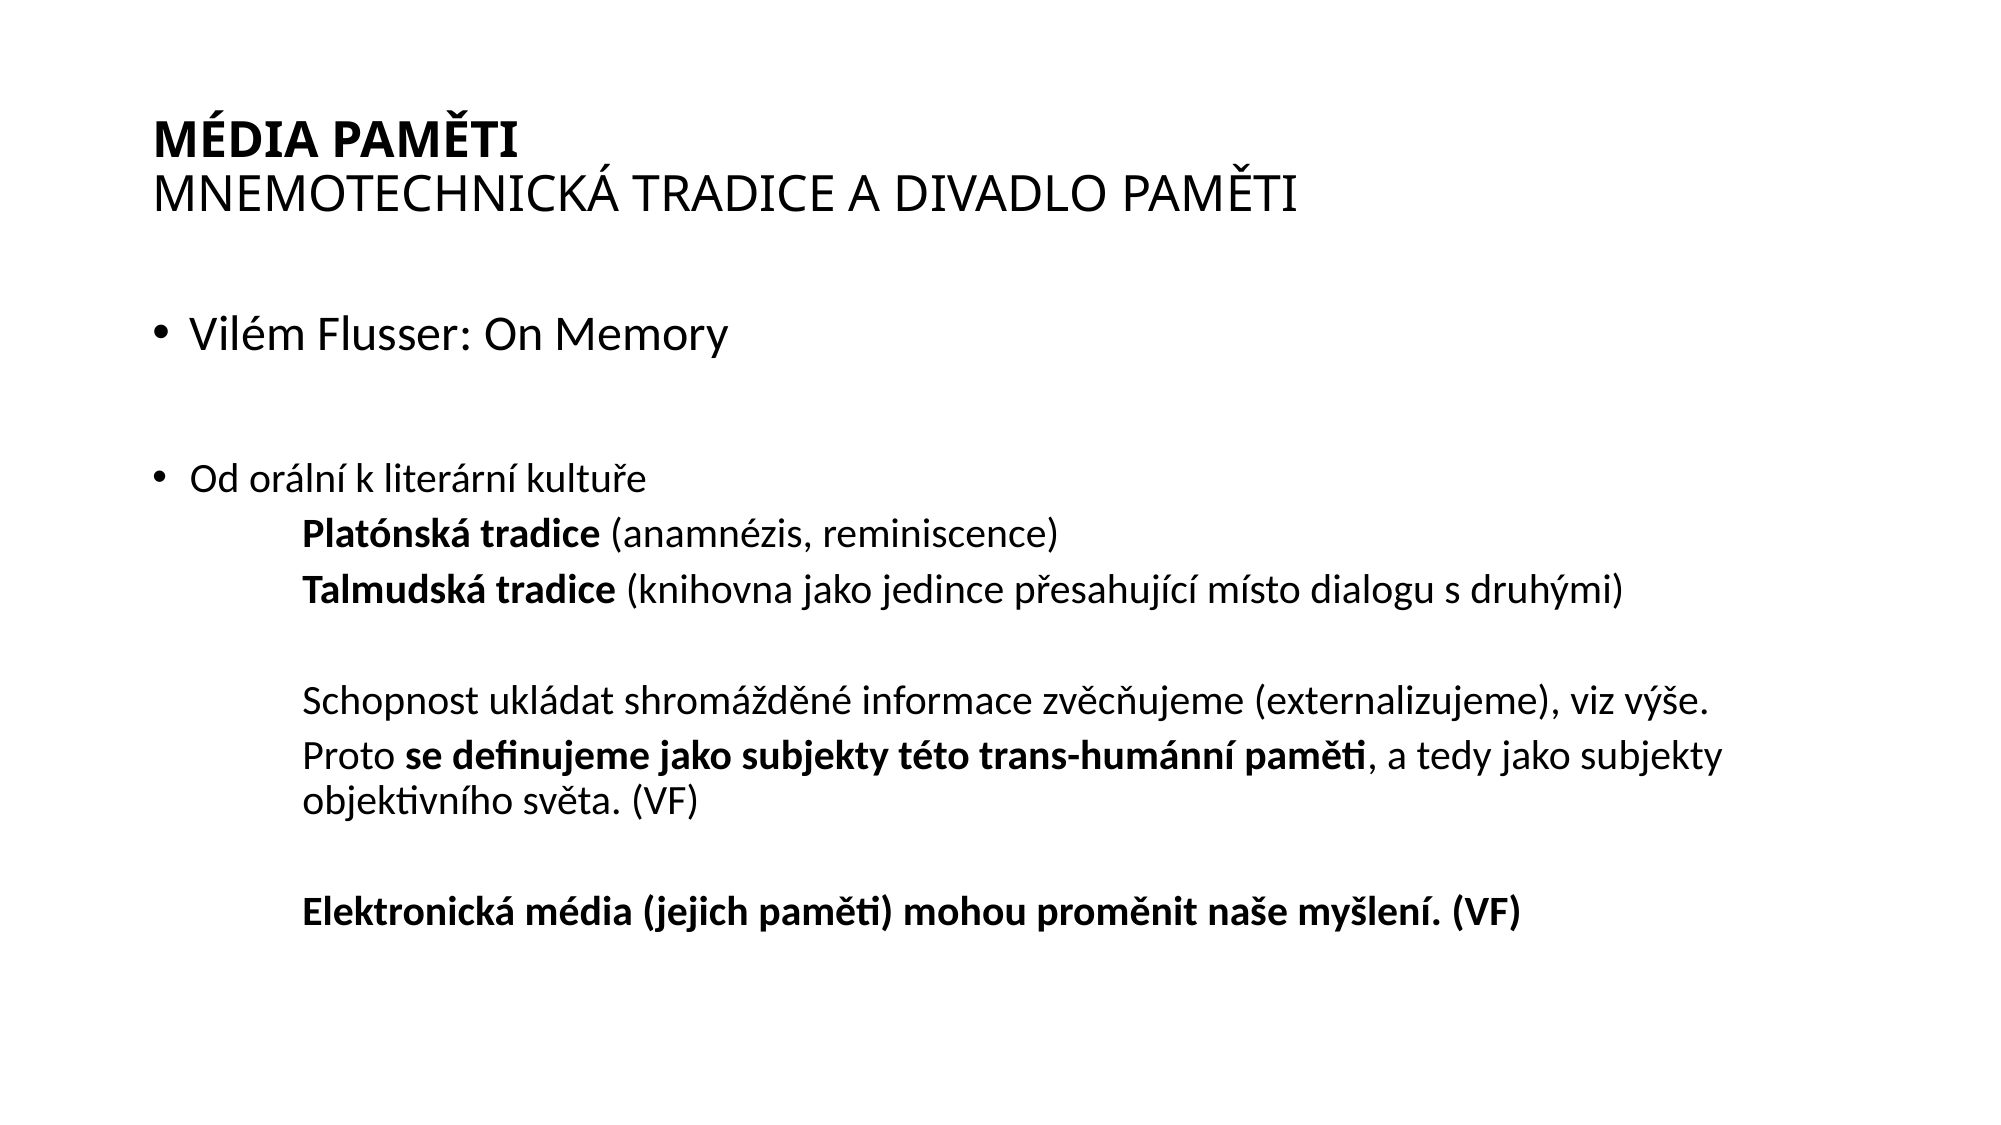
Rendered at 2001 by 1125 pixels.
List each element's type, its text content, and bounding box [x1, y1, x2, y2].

title Média paměti Mnemotechnická tradice a divadlo paměti [137, 59, 1863, 278]
list Vilém Flusser: On Memory Od orální k literární kultuře Platónská tradice (anamnézis, reminiscence) Talmudská tradice (knihovna jako jedince přesahující místo dialogu s druhými) Schopnost ukládat shromážděné informace zvěcňujeme (externalizujeme), viz výše. Proto se definujeme jako subjekty této trans-humánní paměti, a tedy jako subjekty objektivního světa. (VF) Elektronická média (jejich paměti) mohou proměnit naše myšlení. (VF) [137, 299, 1863, 1014]
